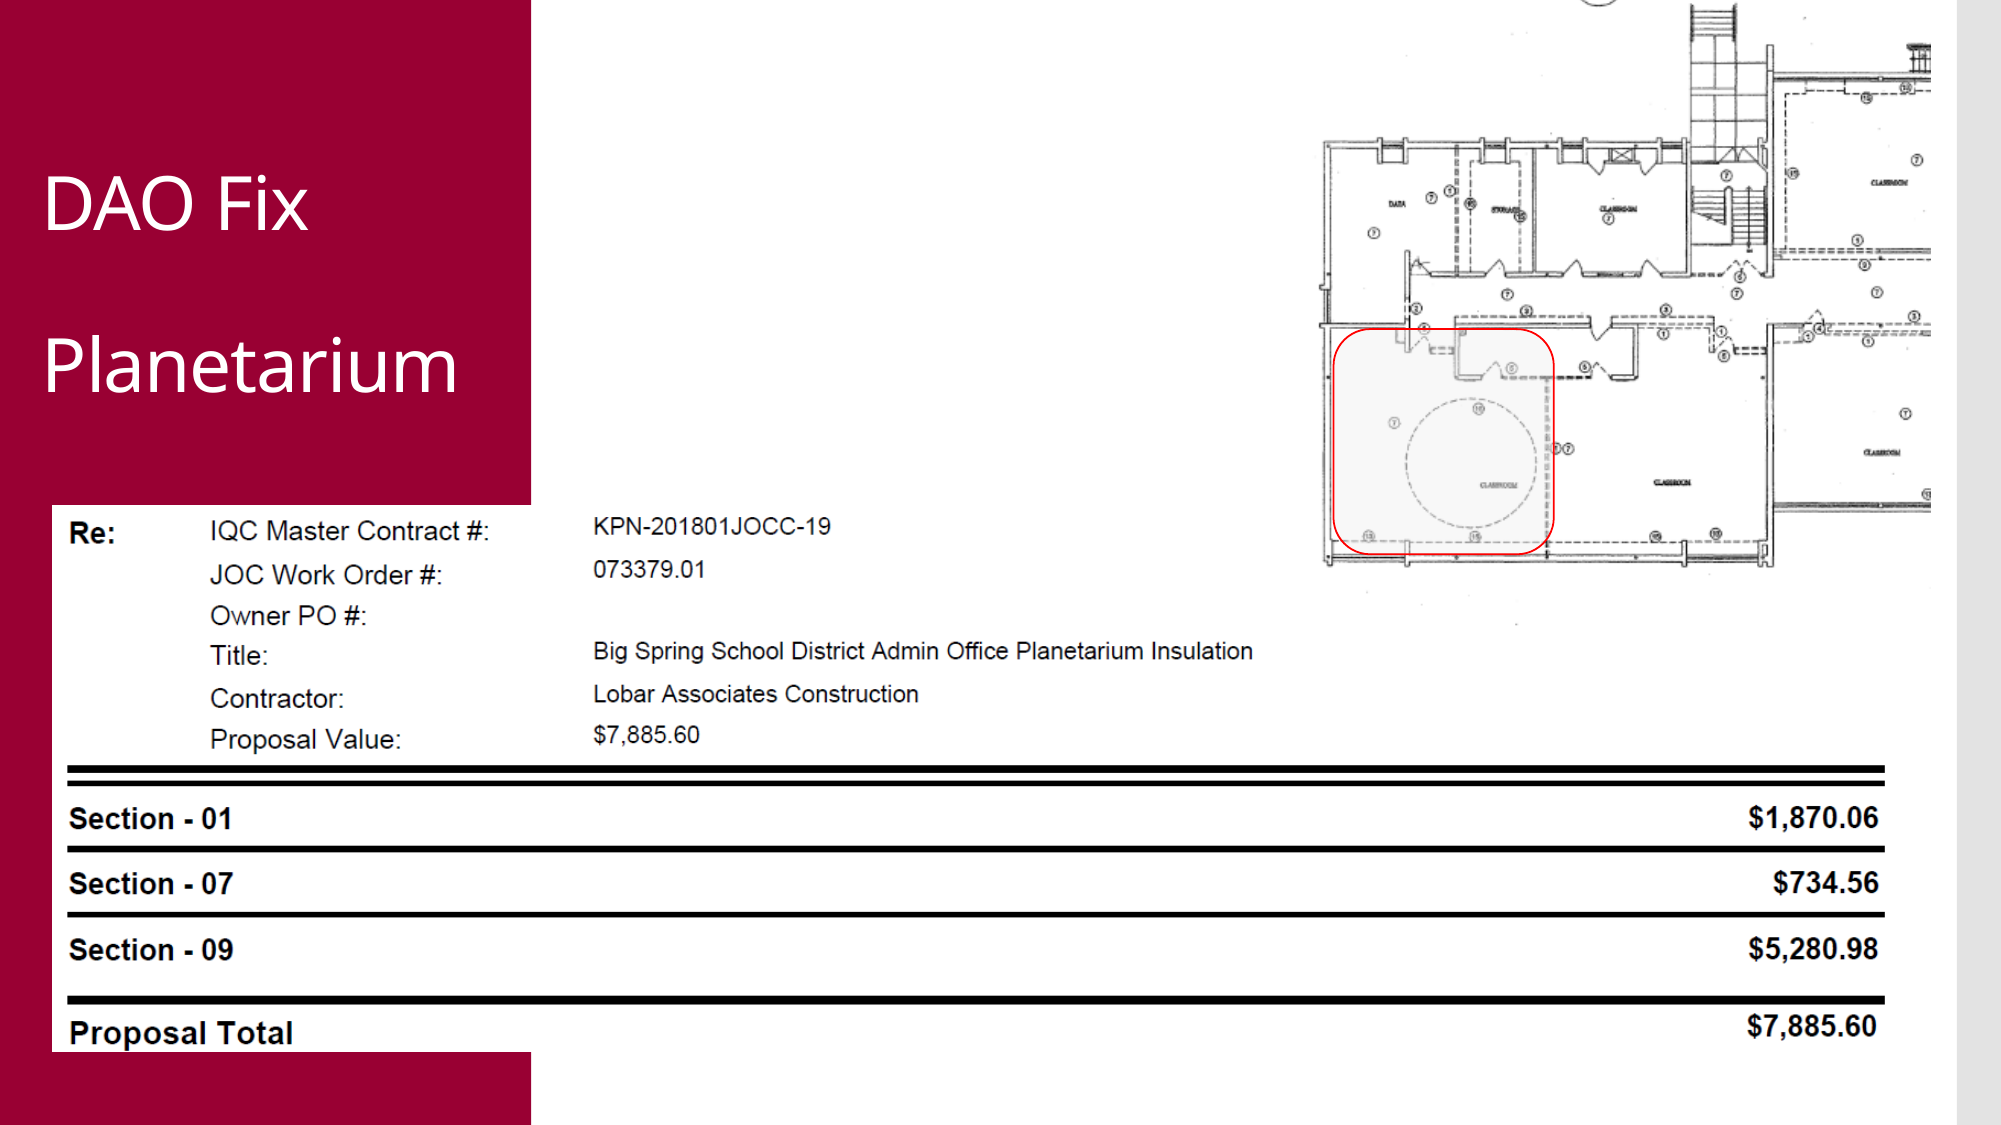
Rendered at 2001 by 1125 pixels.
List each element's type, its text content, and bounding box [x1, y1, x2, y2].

picture [52, 0, 1931, 1052]
title DAO Fix Planetarium [26, 73, 511, 501]
